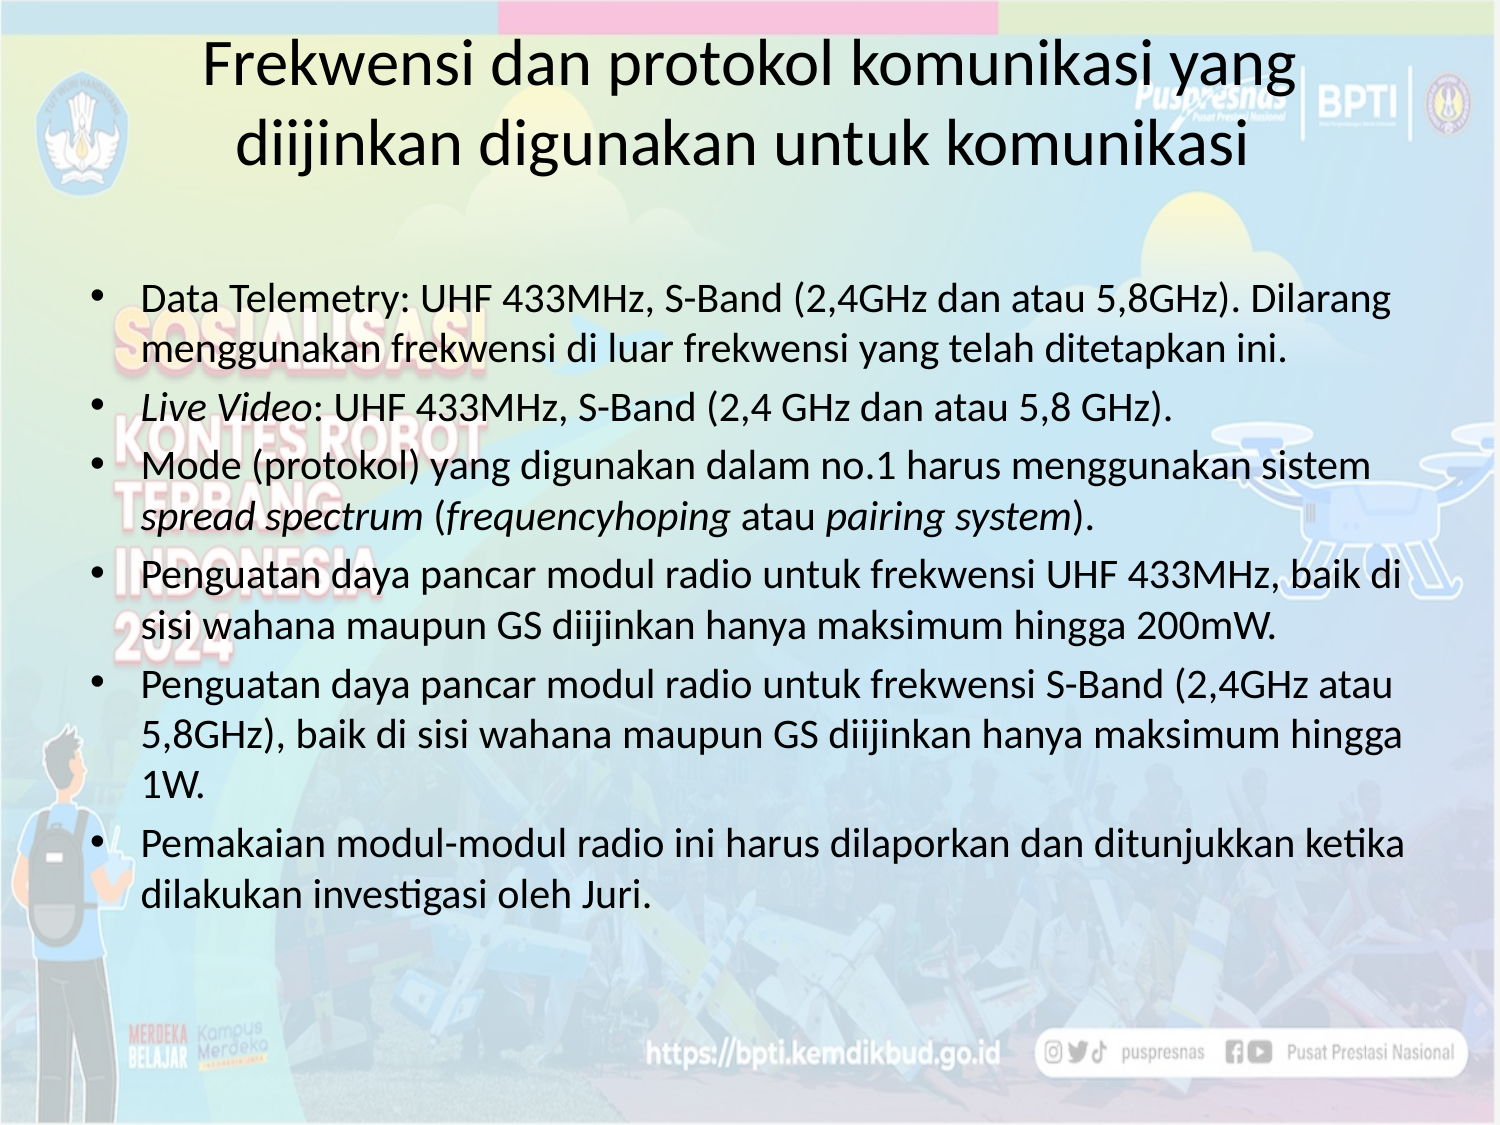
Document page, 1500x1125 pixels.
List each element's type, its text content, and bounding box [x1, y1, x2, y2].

title Frekwensi dan protokol komunikasi yang diijinkan digunakan untuk komunikasi [75, 45, 1425, 233]
list Data Telemetry: UHF 433MHz, S-Band (2,4GHz dan atau 5,8GHz). Dilarang menggunakan frekwensi di luar frekwensi yang telah ditetapkan ini. Live Video: UHF 433MHz, S-Band (2,4 GHz dan atau 5,8 GHz). Mode (protokol) yang digunakan dalam no.1 harus menggunakan sistem spread spectrum (frequencyhoping atau pairing system). Penguatan daya pancar modul radio untuk frekwensi UHF 433MHz, baik di sisi wahana maupun GS diijinkan hanya maksimum hingga 200mW. Penguatan daya pancar modul radio untuk frekwensi S-Band (2,4GHz atau 5,8GHz), baik di sisi wahana maupun GS diijinkan hanya maksimum hingga 1W. Pemakaian modul-modul radio ini harus dilaporkan dan ditunjukkan ketika dilakukan investigasi oleh Juri. [75, 262, 1425, 1005]
